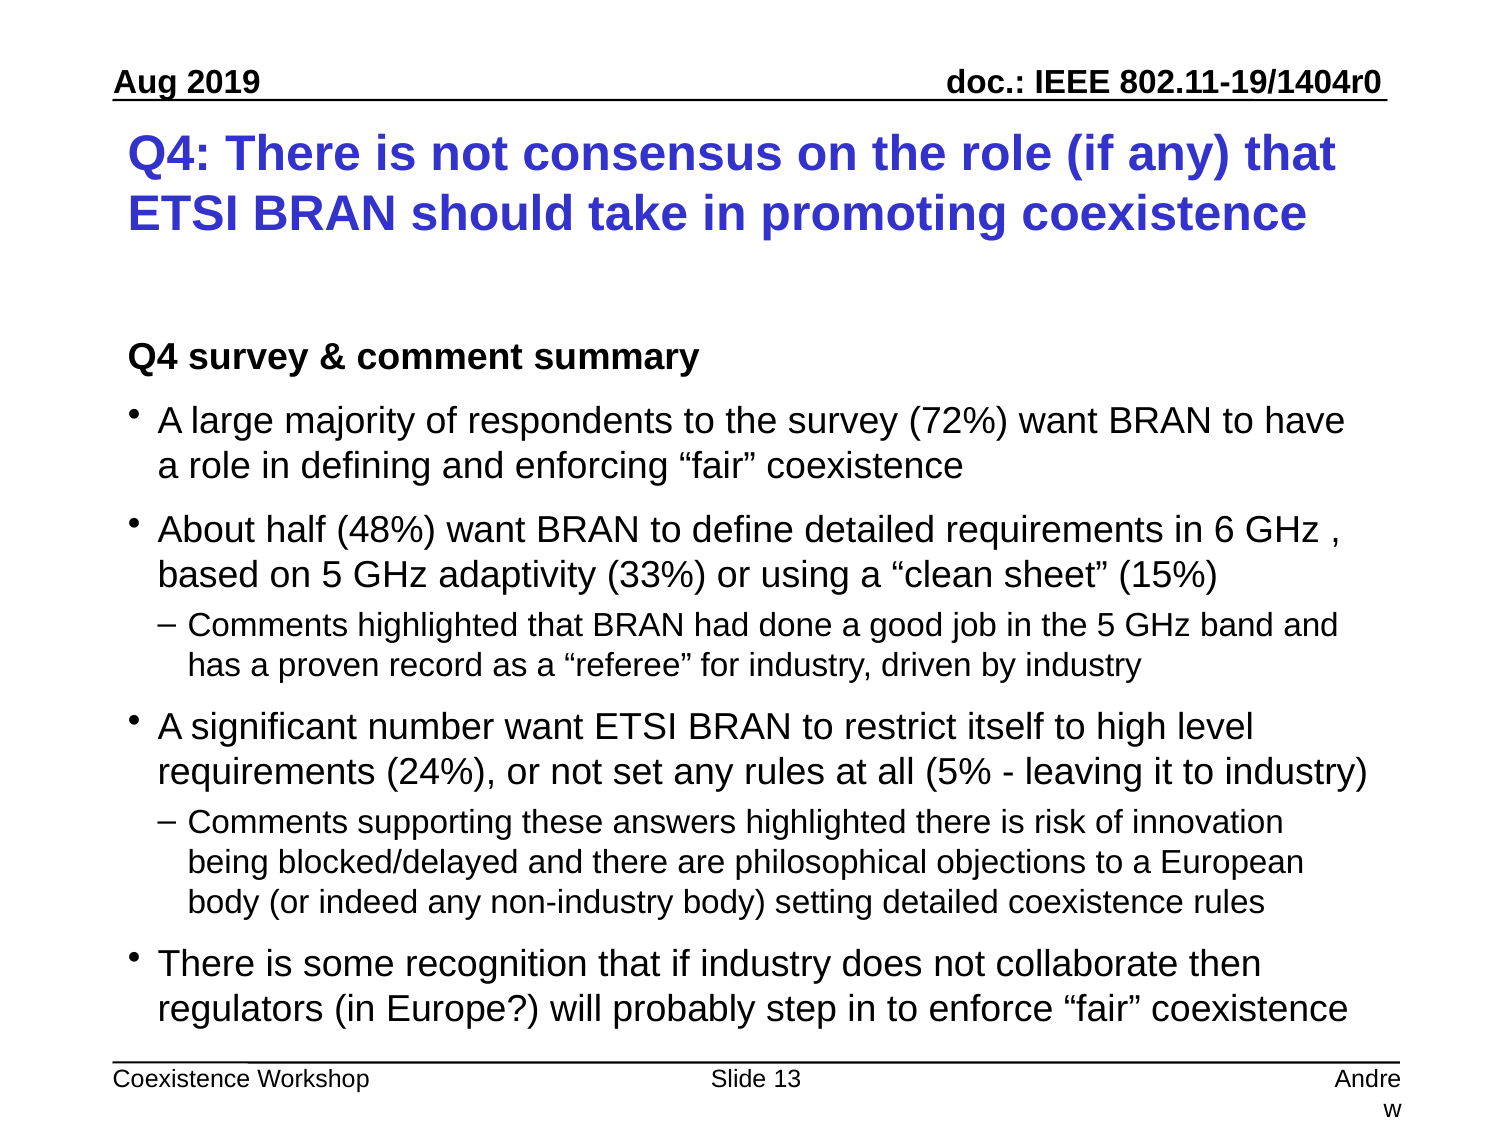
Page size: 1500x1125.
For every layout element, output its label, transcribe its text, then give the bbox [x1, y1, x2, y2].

title Q4: There is not consensus on the role (if any) that ETSI BRAN should take in promoting coexistence [112, 112, 1388, 288]
footer Andrew Myles, Cisco [1320, 1061, 1402, 1093]
list Q4 survey & comment summary A large majority of respondents to the survey (72%) want BRAN to have a role in defining and enforcing “fair” coexistence About half (48%) want BRAN to define detailed requirements in 6 GHz , based on 5 GHz adaptivity (33%) or using a “clean sheet” (15%) Comments highlighted that BRAN had done a good job in the 5 GHz band and has a proven record as a “referee” for industry, driven by industry A significant number want ETSI BRAN to restrict itself to high level requirements (24%), or not set any rules at all (5% - leaving it to industry) Comments supporting these answers highlighted there is risk of innovation being blocked/delayed and there are philosophical objections to a European body (or indeed any non-industry body) setting detailed coexistence rules There is some recognition that if industry does not collaborate then regulators (in Europe?) will probably step in to enforce “fair” coexistence [112, 324, 1388, 1000]
slide_number Slide 13 [709, 1061, 803, 1093]
